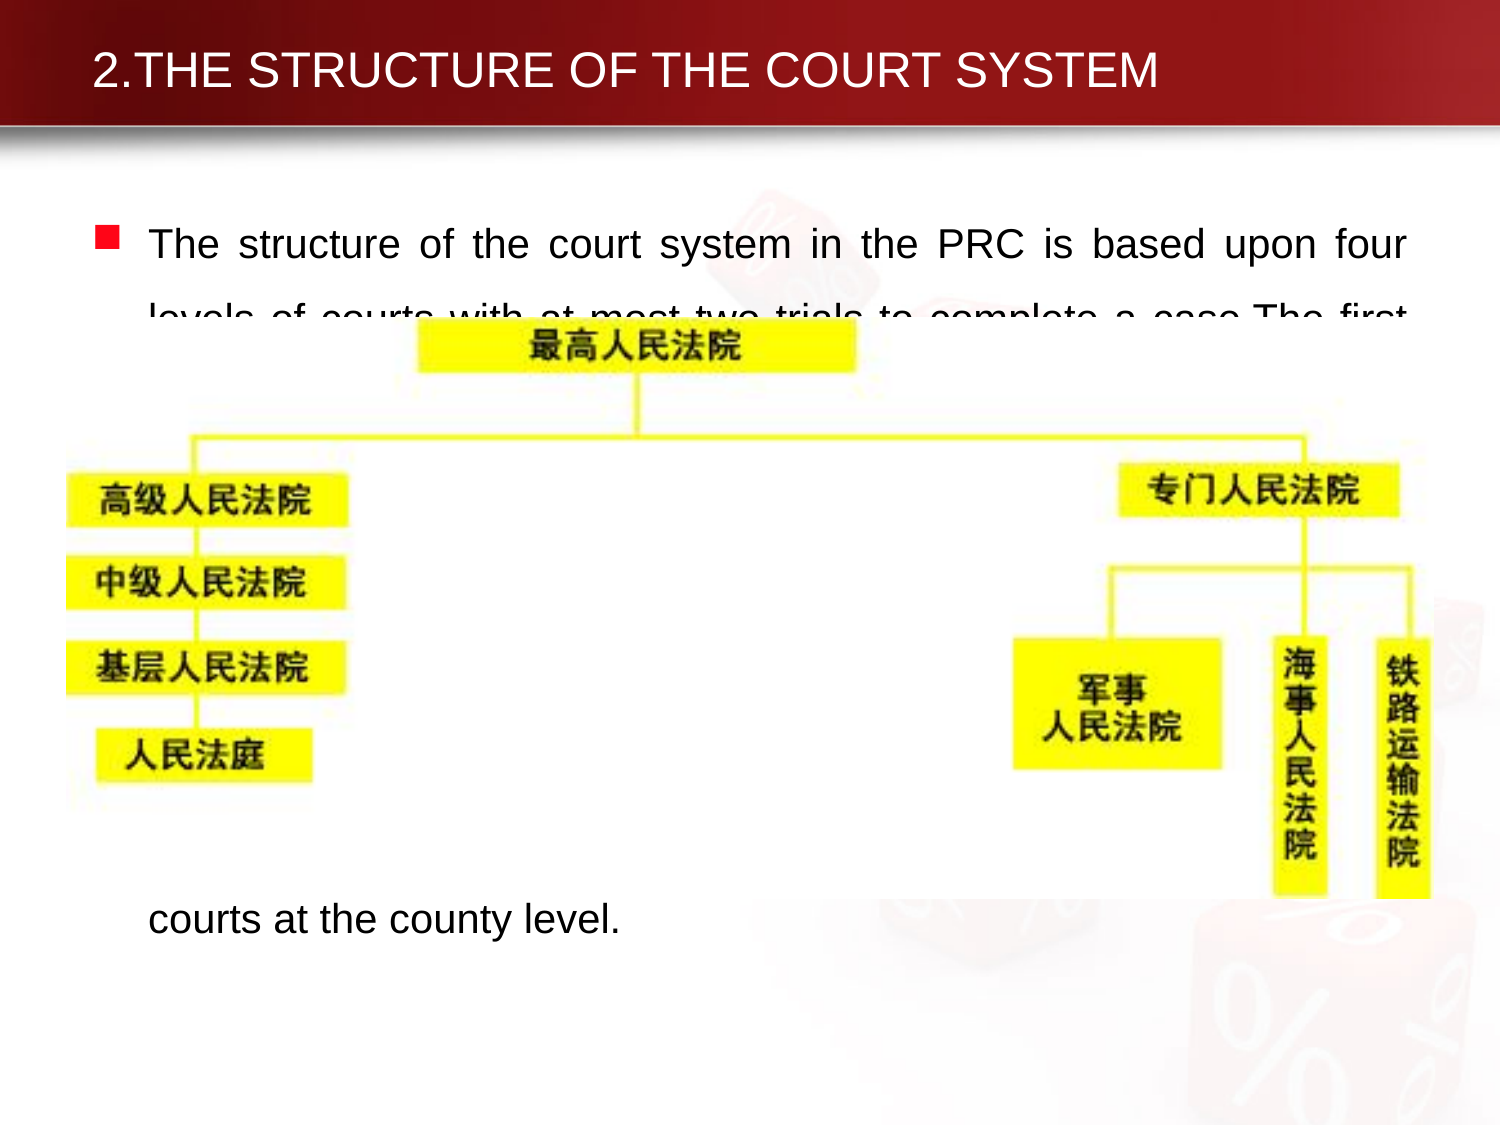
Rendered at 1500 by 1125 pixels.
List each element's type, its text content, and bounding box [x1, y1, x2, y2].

picture [0, 0, 1500, 1125]
list The structure of the court system in the PRC is based upon four levels of courts with at most two trials to complete a case.The first trial is the case of first instance and the second trial occurs on appeal. Depending upon the gravity of the offense, the trial of first instance can occur at any level in the system with a final appeal to a court at the next higher level. Cases of first instance decided by the Supreme People's Court are final.At the lowest level are the more than 3,000 basic people's courts at the county level. [76, 908, 1424, 1032]
list The structure of the court system in the PRC is based upon four levels of courts with at most two trials to complete a case.The first trial is the case of first instance and the second trial occurs on appeal. Depending upon the gravity of the offense, the trial of first instance can occur at any level in the system with a final appeal to a court at the next higher level. Cases of first instance decided by the Supreme People's Court are final.At the lowest level are the more than 3,000 basic people's courts at the county level. [76, 184, 1424, 315]
title 2.THE STRUCTURE OF THE COURT SYSTEM [76, 26, 1454, 109]
